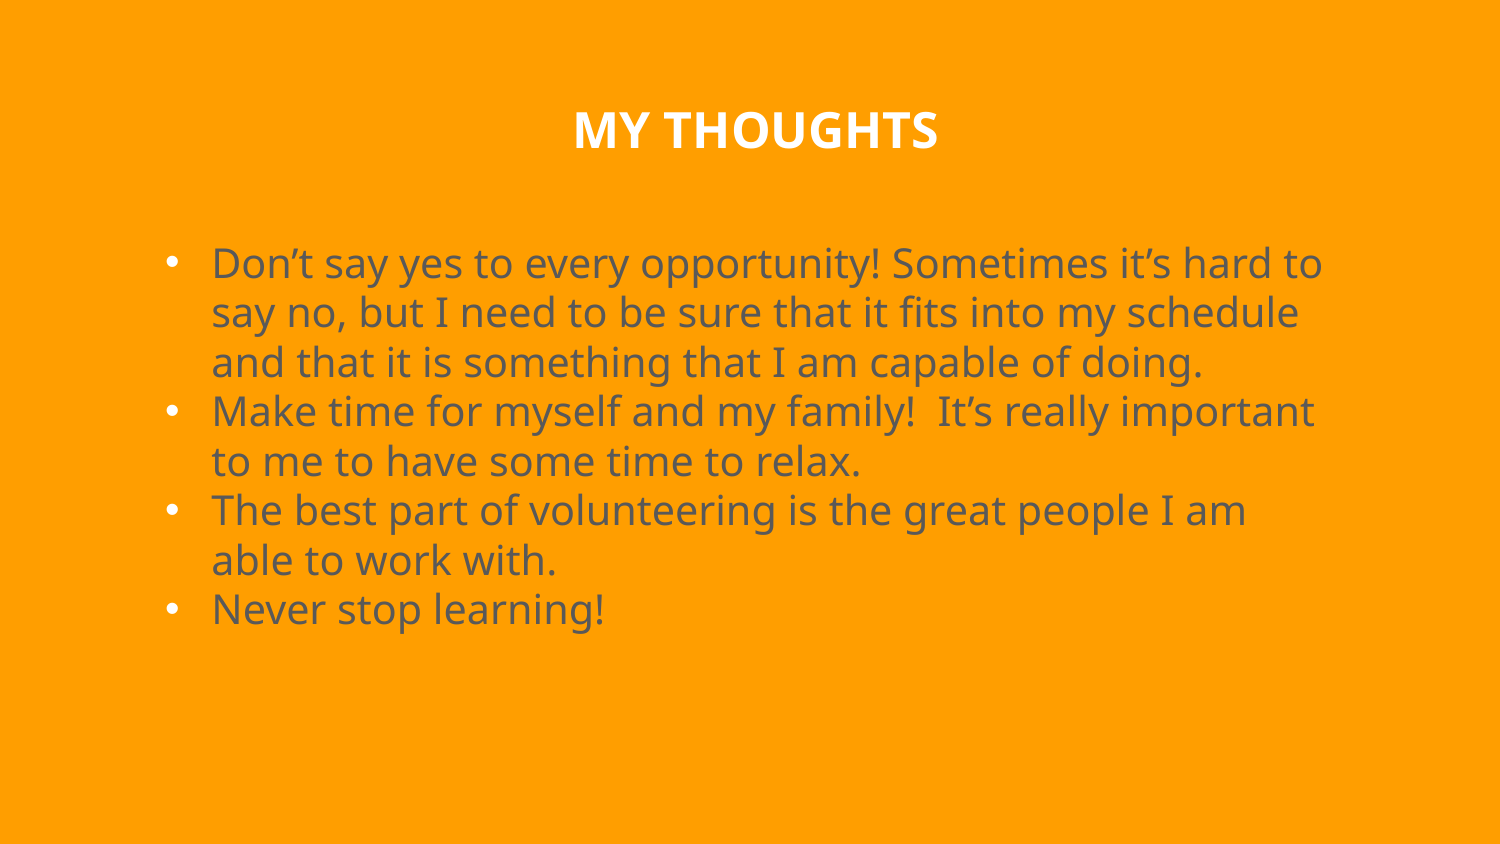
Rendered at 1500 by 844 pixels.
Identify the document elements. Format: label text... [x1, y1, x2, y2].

text_box Don’t say yes to every opportunity! Sometimes it’s hard to say no, but I need to be sure that it fits into my schedule and that it is something that I am capable of doing. Make time for myself and my family! It’s really important to me to have some time to relax. The best part of volunteering is the great people I am able to work with. Never stop learning! [149, 221, 1350, 697]
text_box MY THOUGHTS [474, 83, 1038, 176]
